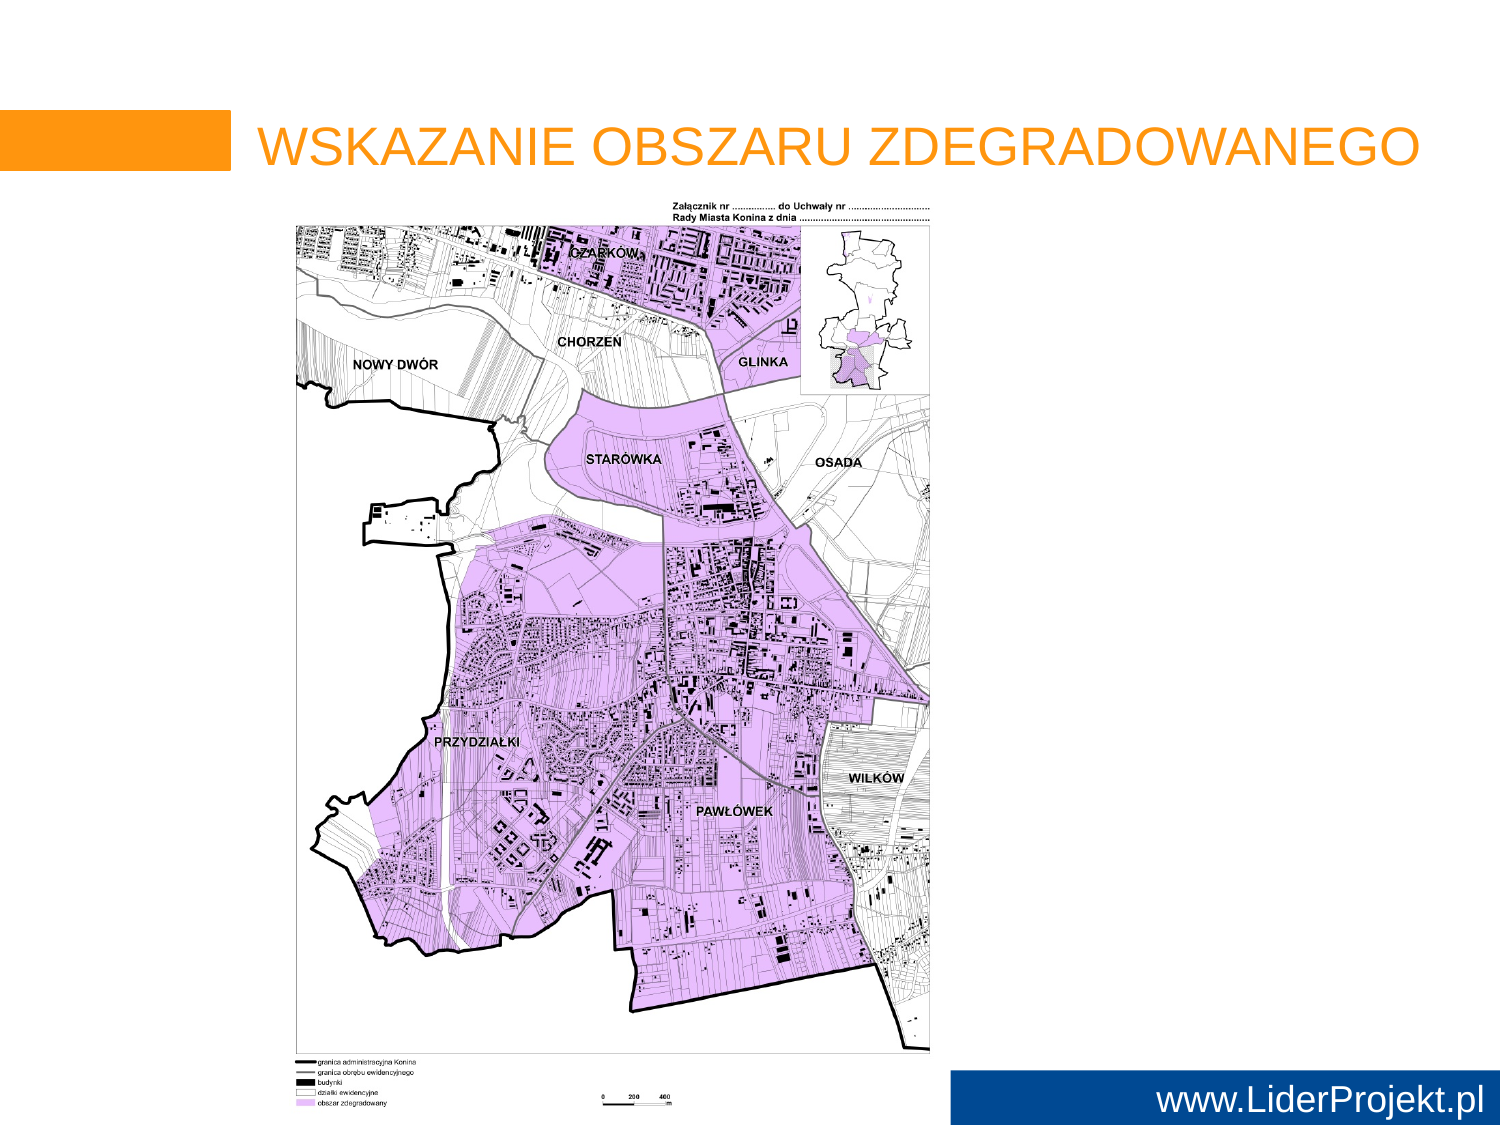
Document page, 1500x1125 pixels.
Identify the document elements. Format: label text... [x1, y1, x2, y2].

picture [289, 195, 939, 1114]
title WSKAZANIE OBSZARU ZDEGRADOWANEGO [242, 44, 1459, 244]
